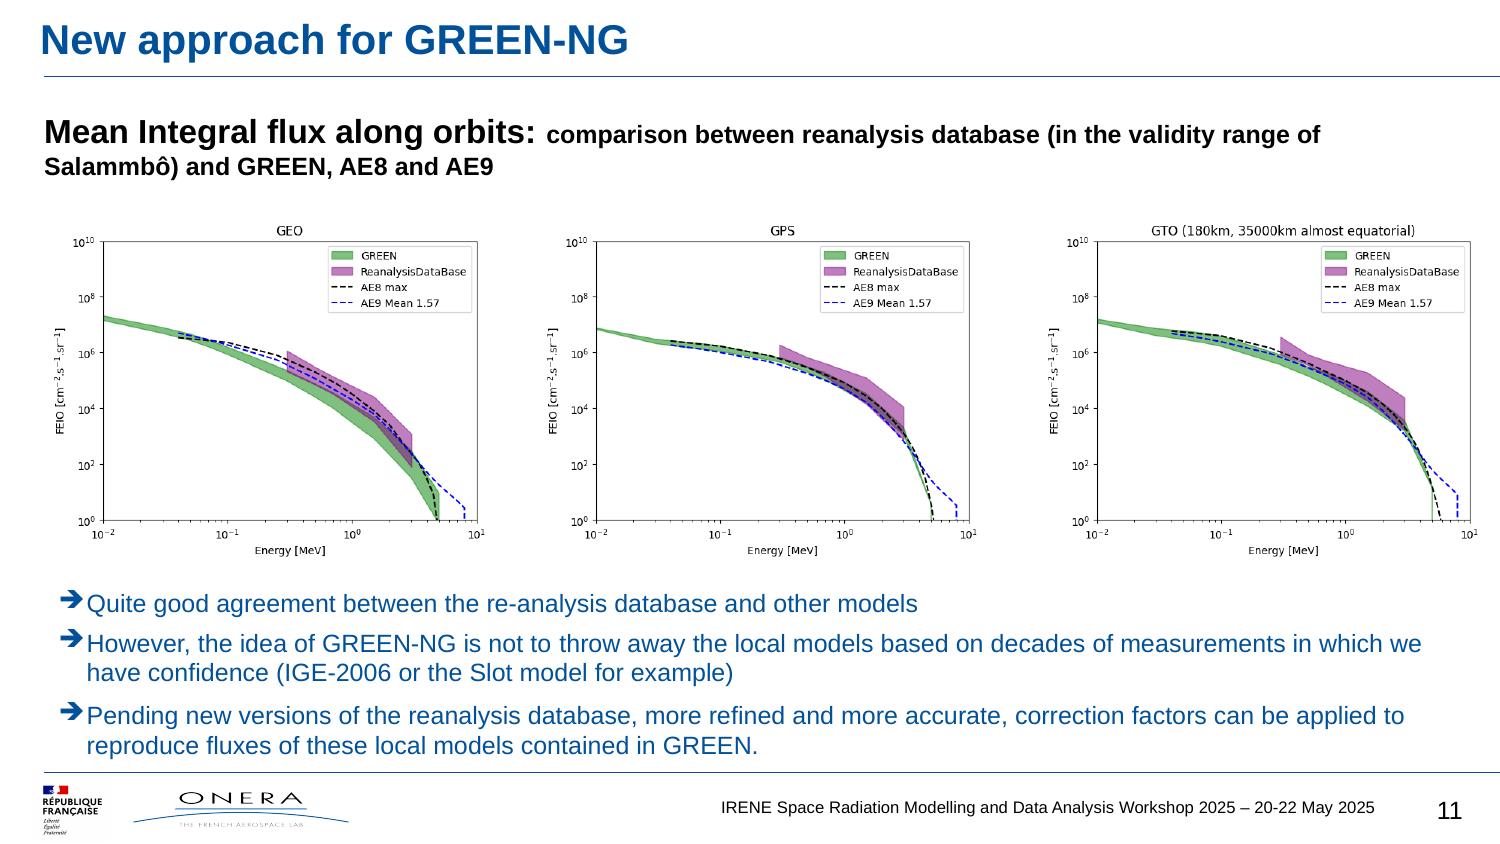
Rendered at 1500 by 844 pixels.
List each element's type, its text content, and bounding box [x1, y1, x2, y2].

text_box New approach for GREEN-NG [25, 0, 1467, 77]
picture [133, 792, 349, 827]
picture [538, 217, 986, 563]
slide_number 11 [1399, 774, 1500, 844]
text_box Mean Integral flux along orbits: comparison between reanalysis database (in the validity range of Salammbô) and GREEN, AE8 and AE9 [29, 103, 1471, 228]
picture [1038, 217, 1486, 563]
text_box Quite good agreement between the re-analysis database and other models However, the idea of GREEN-NG is not to throw away the local models based on decades of measurements in which we have confidence (IGE-2006 or the Slot model for example) Pending new versions of the reanalysis database, more refined and more accurate, correction factors can be applied to reproduce fluxes of these local models contained in GREEN. [43, 579, 1486, 767]
picture [34, 777, 111, 843]
picture [45, 217, 493, 563]
